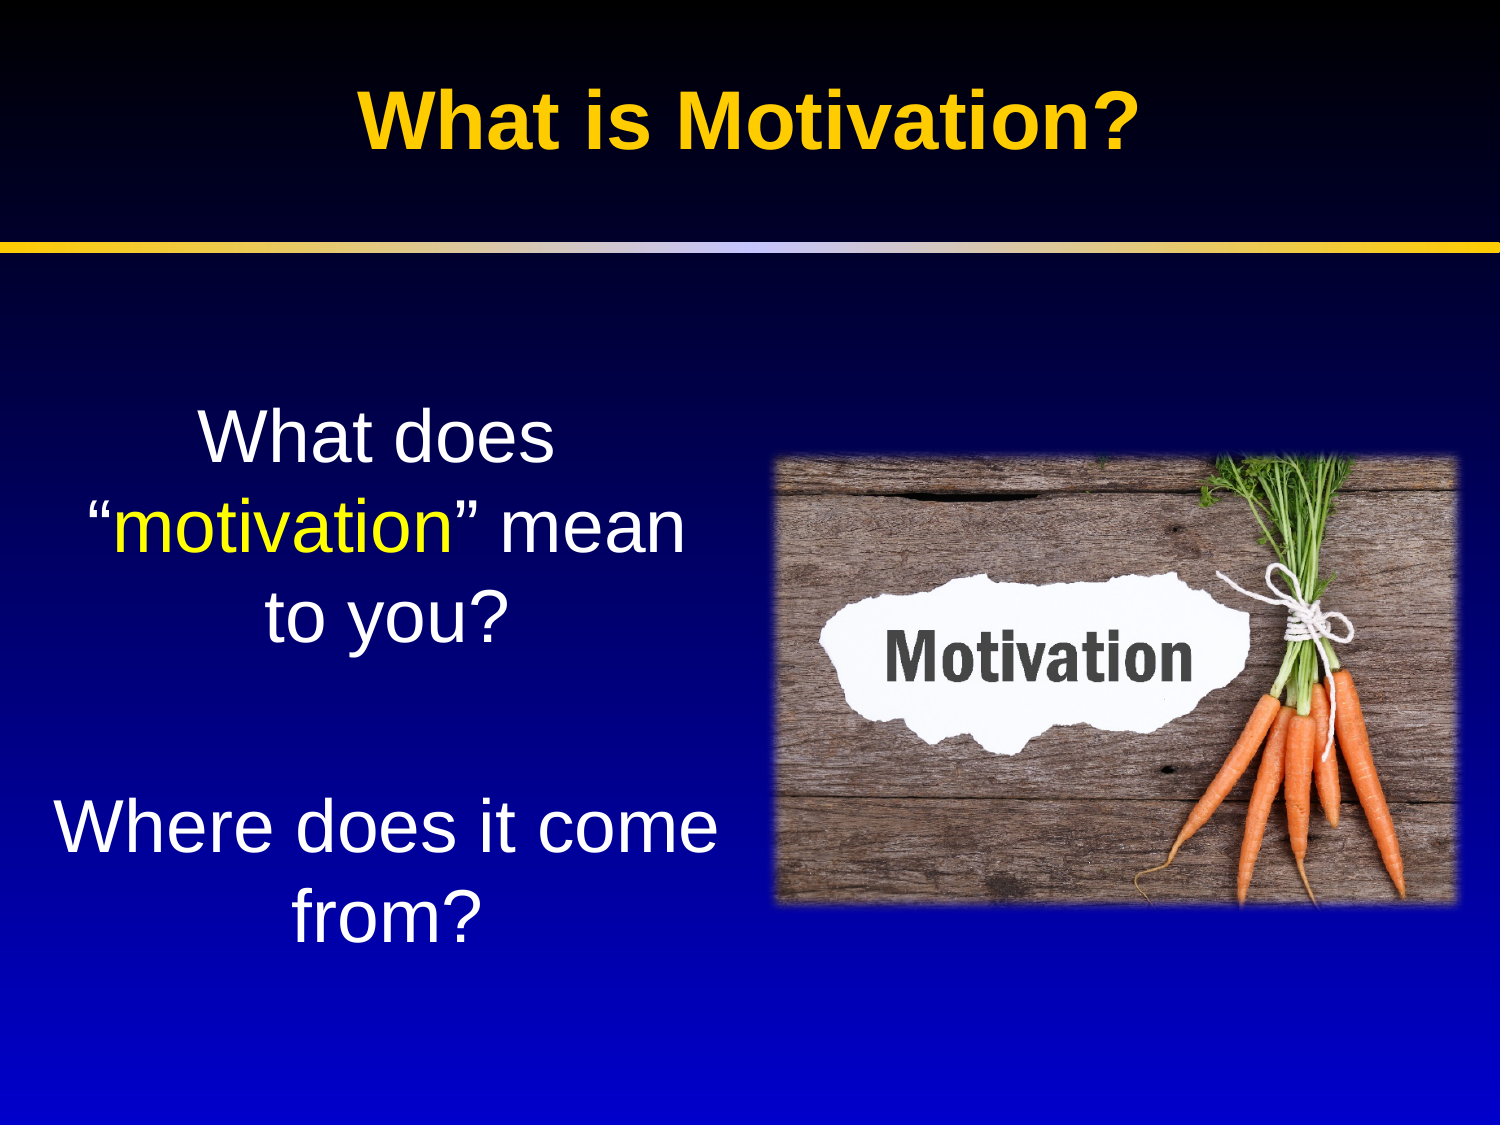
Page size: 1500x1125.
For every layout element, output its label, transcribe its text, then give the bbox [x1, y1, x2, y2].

list What does “motivation” mean to you? Where does it come from? [37, 275, 738, 1088]
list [765, 447, 1467, 915]
title What is Motivation? [37, 0, 1463, 233]
